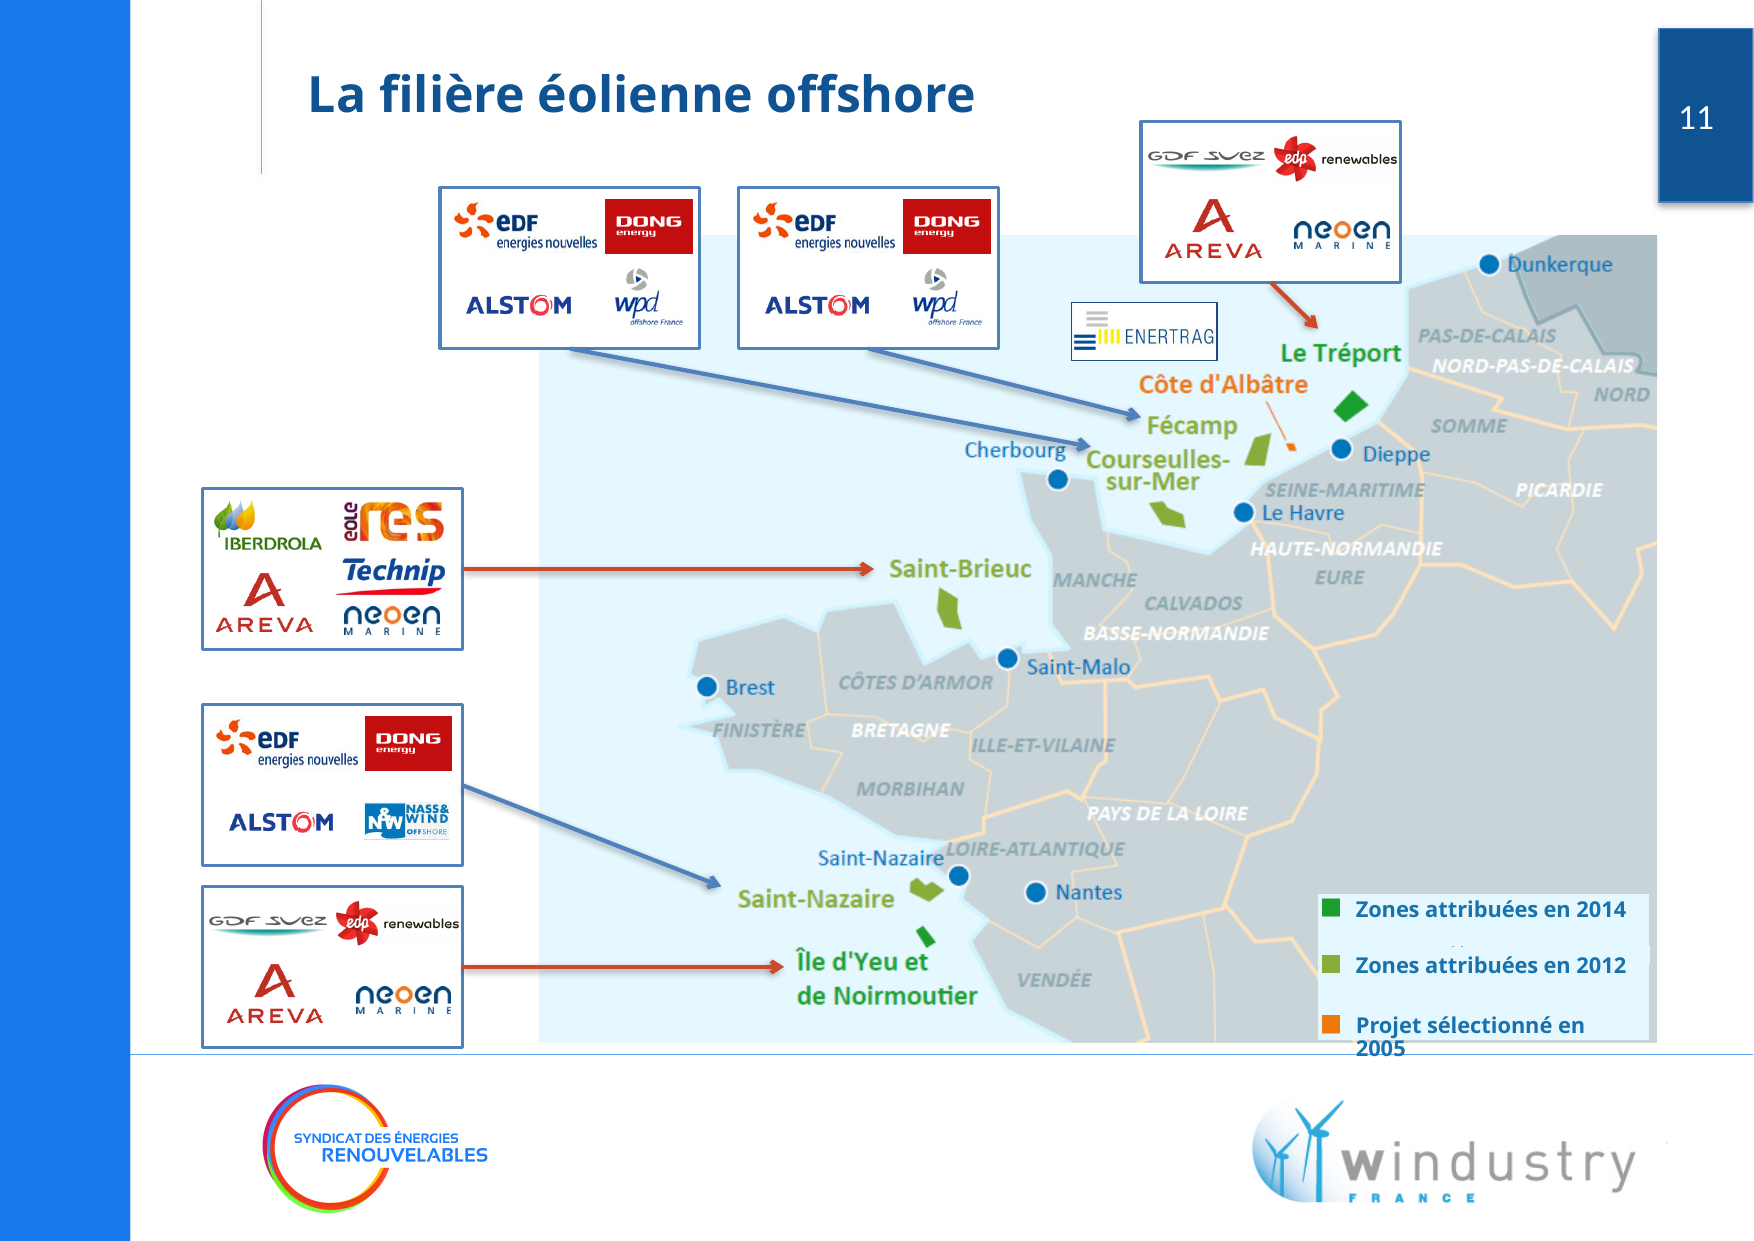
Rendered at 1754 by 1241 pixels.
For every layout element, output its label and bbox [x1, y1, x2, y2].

text_box [261, 0, 1754, 203]
text_box [202, 121, 1662, 1049]
picture [0, 0, 1754, 1241]
